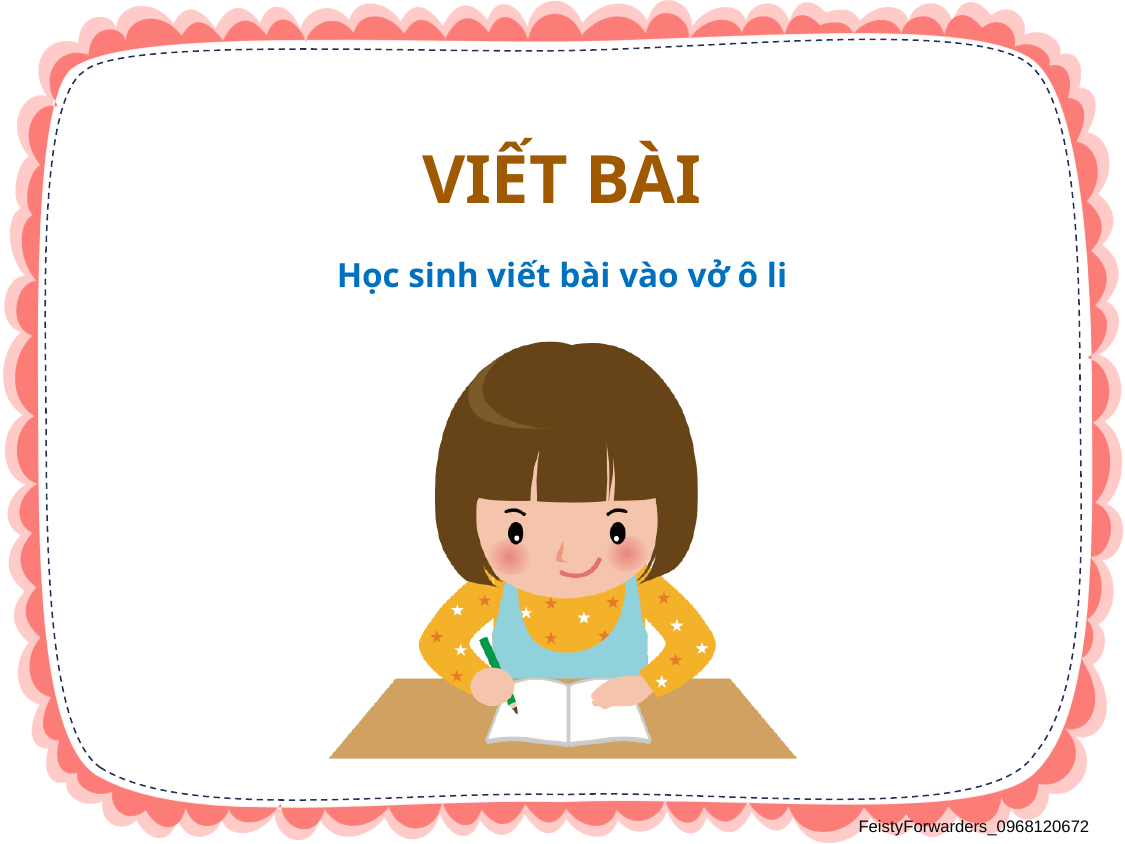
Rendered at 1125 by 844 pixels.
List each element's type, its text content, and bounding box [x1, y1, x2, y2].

picture [0, 0, 1125, 844]
text_box Học sinh viết bài vào vở ô li [122, 227, 1003, 302]
text_box VIẾT BÀI [122, 89, 1003, 225]
